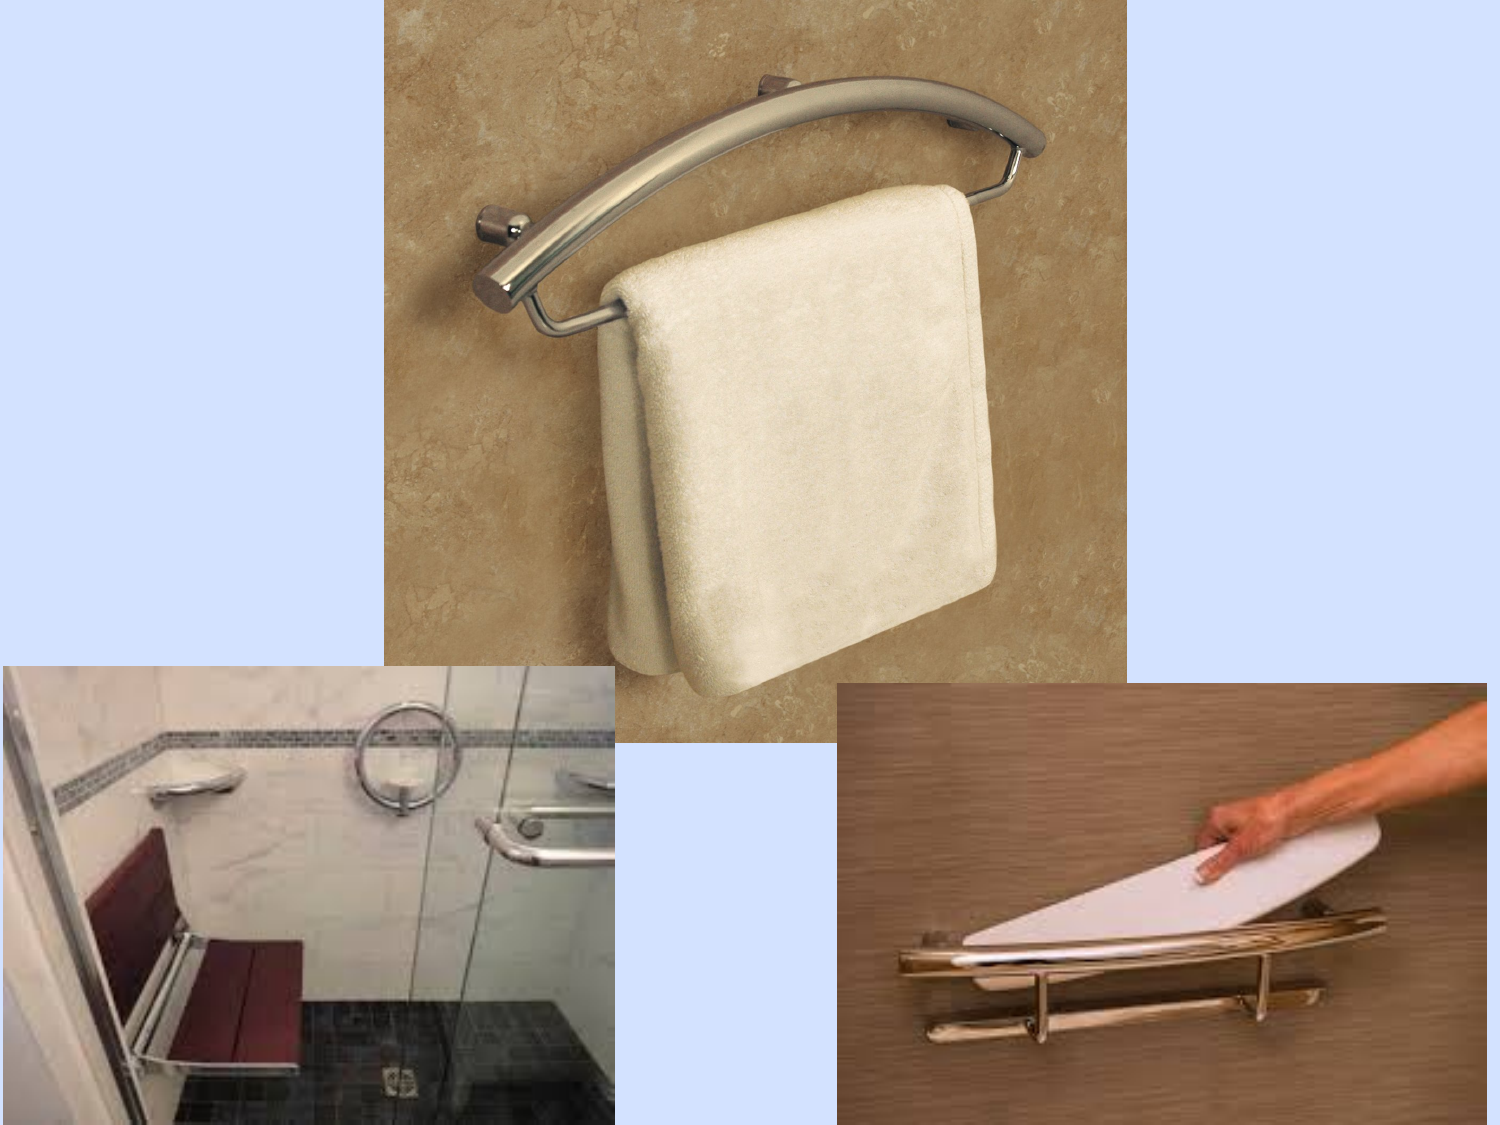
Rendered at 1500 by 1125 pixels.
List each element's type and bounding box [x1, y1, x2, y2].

list [383, 0, 1127, 743]
picture [2, 666, 615, 1125]
picture [837, 683, 1487, 1125]
